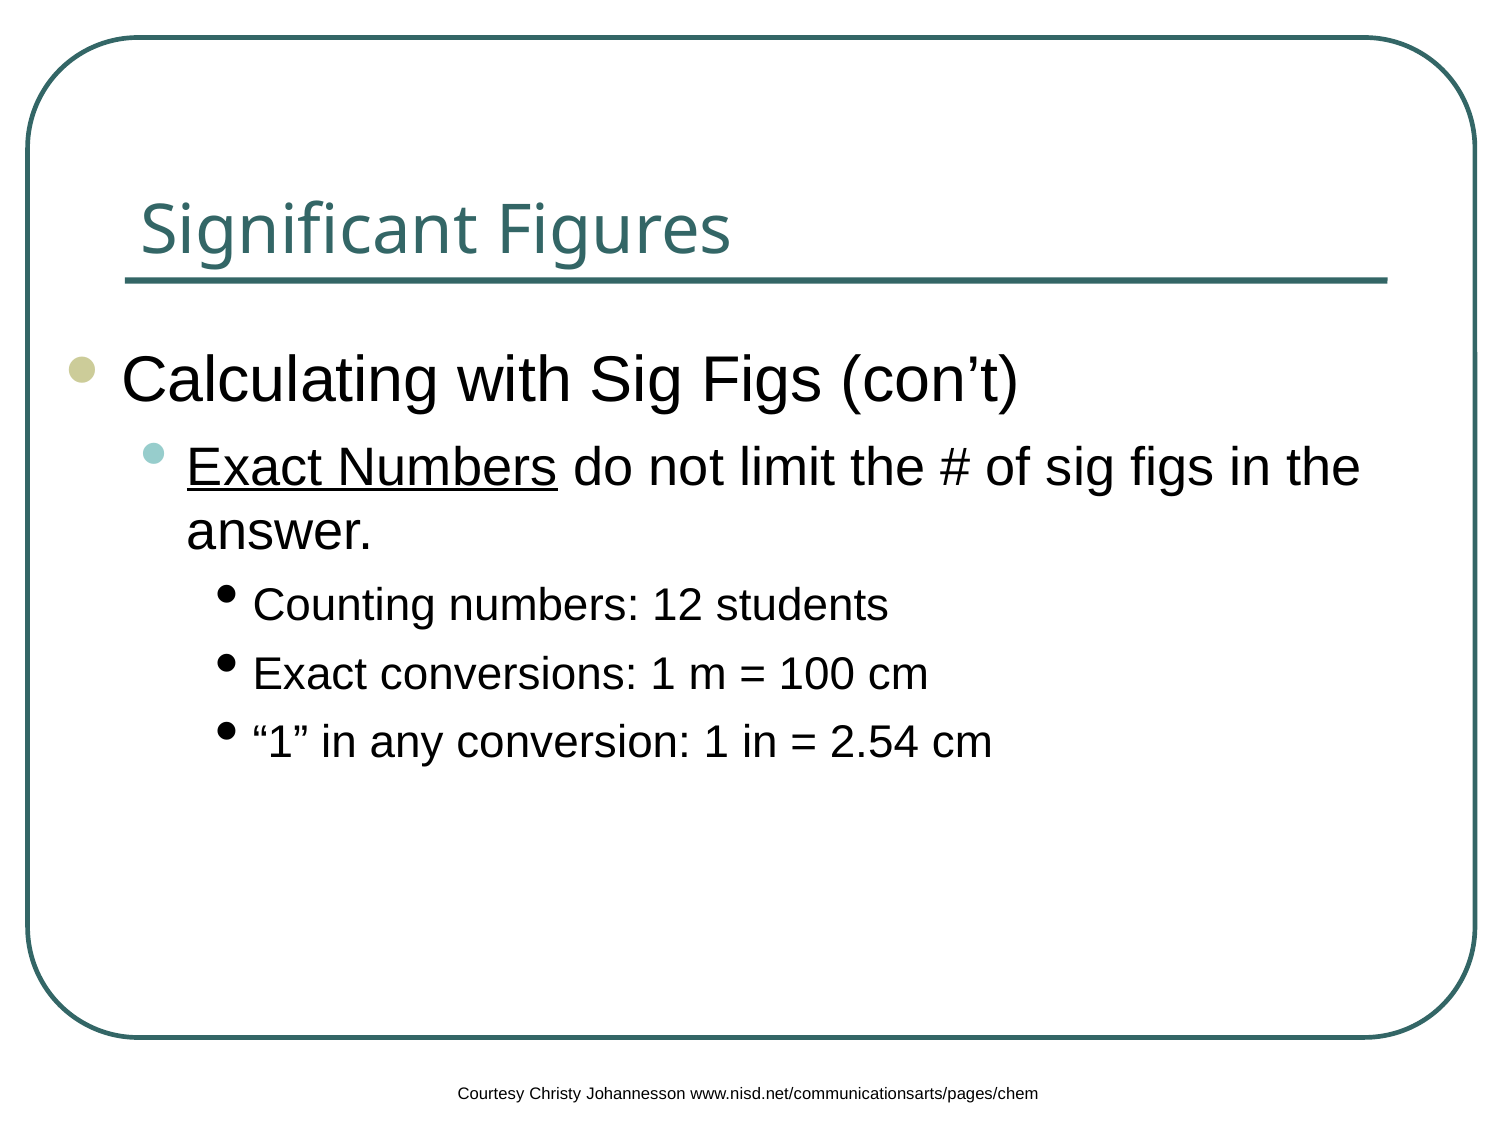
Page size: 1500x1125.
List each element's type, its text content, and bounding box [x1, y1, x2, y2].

text_box Courtesy Christy Johannesson www.nisd.net/communicationsarts/pages/chem [442, 1075, 1055, 1125]
list Calculating with Sig Figs (con’t) Exact Numbers do not limit the # of sig figs in the answer. Counting numbers: 12 students Exact conversions: 1 m = 100 cm “1” in any conversion: 1 in = 2.54 cm [49, 329, 1500, 776]
title Significant Figures [124, 87, 1388, 276]
